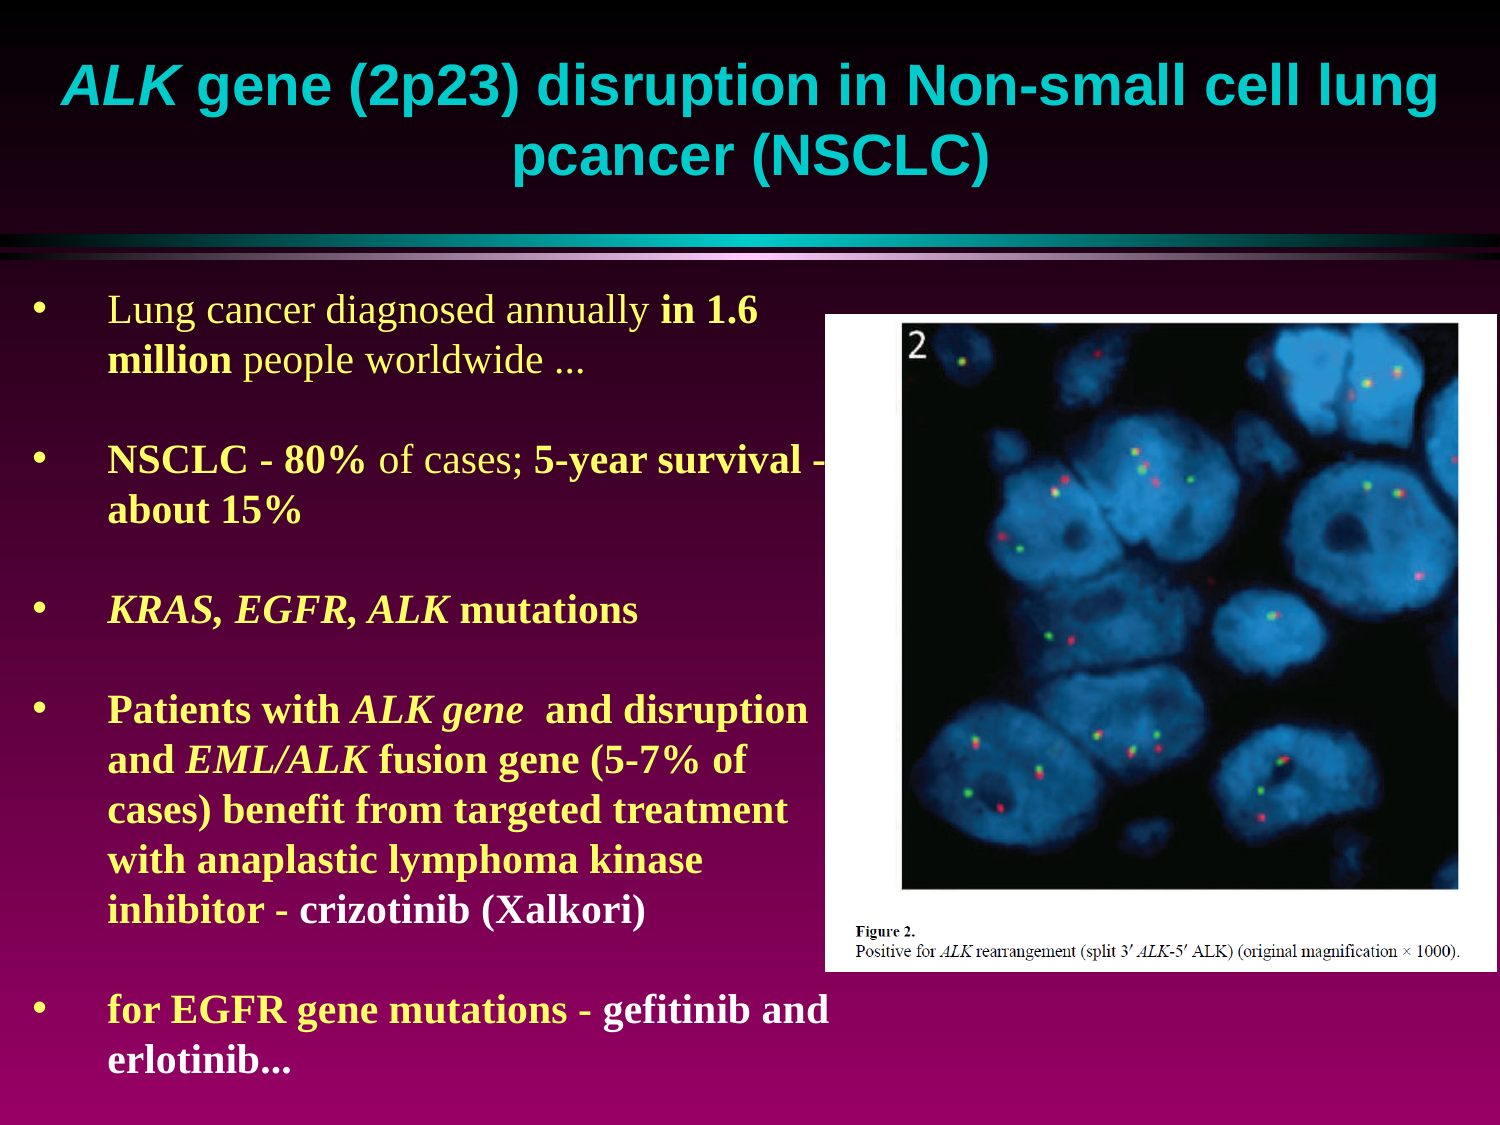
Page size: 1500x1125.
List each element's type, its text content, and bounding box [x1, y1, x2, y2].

text_box Lung cancer diagnosed annually in 1.6 million people worldwide ... NSCLC - 80% of cases; 5-year survival - about 15% KRAS, EGFR, ALK mutations Patients with ALK gene and disruption and EML/ALK fusion gene (5-7% of cases) benefit from targeted treatment with anaplastic lymphoma kinase inhibitor - crizotinib (Xalkori) for EGFR gene mutations - gefitinib and erlotinib... [17, 274, 845, 1090]
text_box ALK gene (2p23) disruption in Non-small cell lung pcancer (NSCLC) [41, 39, 1461, 195]
picture [824, 314, 1497, 972]
